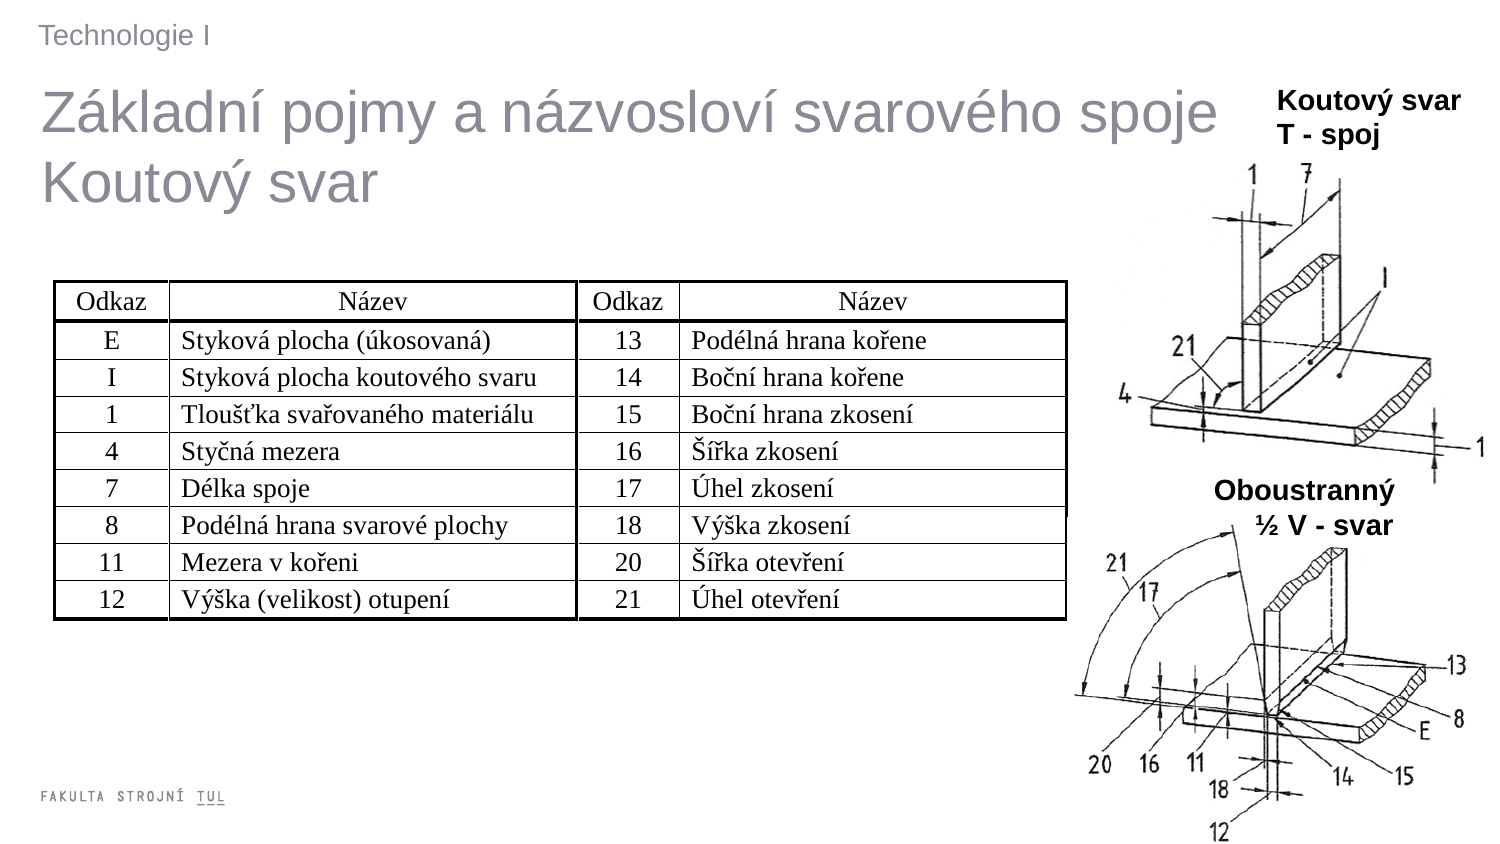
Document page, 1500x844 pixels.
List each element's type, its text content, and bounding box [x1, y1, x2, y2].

text_box Základní pojmy a názvosloví svarového spoje Koutový svar [41, 58, 1282, 148]
text_box Oboustranný ½ V - svar [1198, 464, 1495, 549]
list Technologie I [18, 15, 1260, 76]
picture [1109, 153, 1489, 500]
picture [32, 279, 1482, 844]
text_box Koutový svar T - spoj [1262, 73, 1500, 159]
